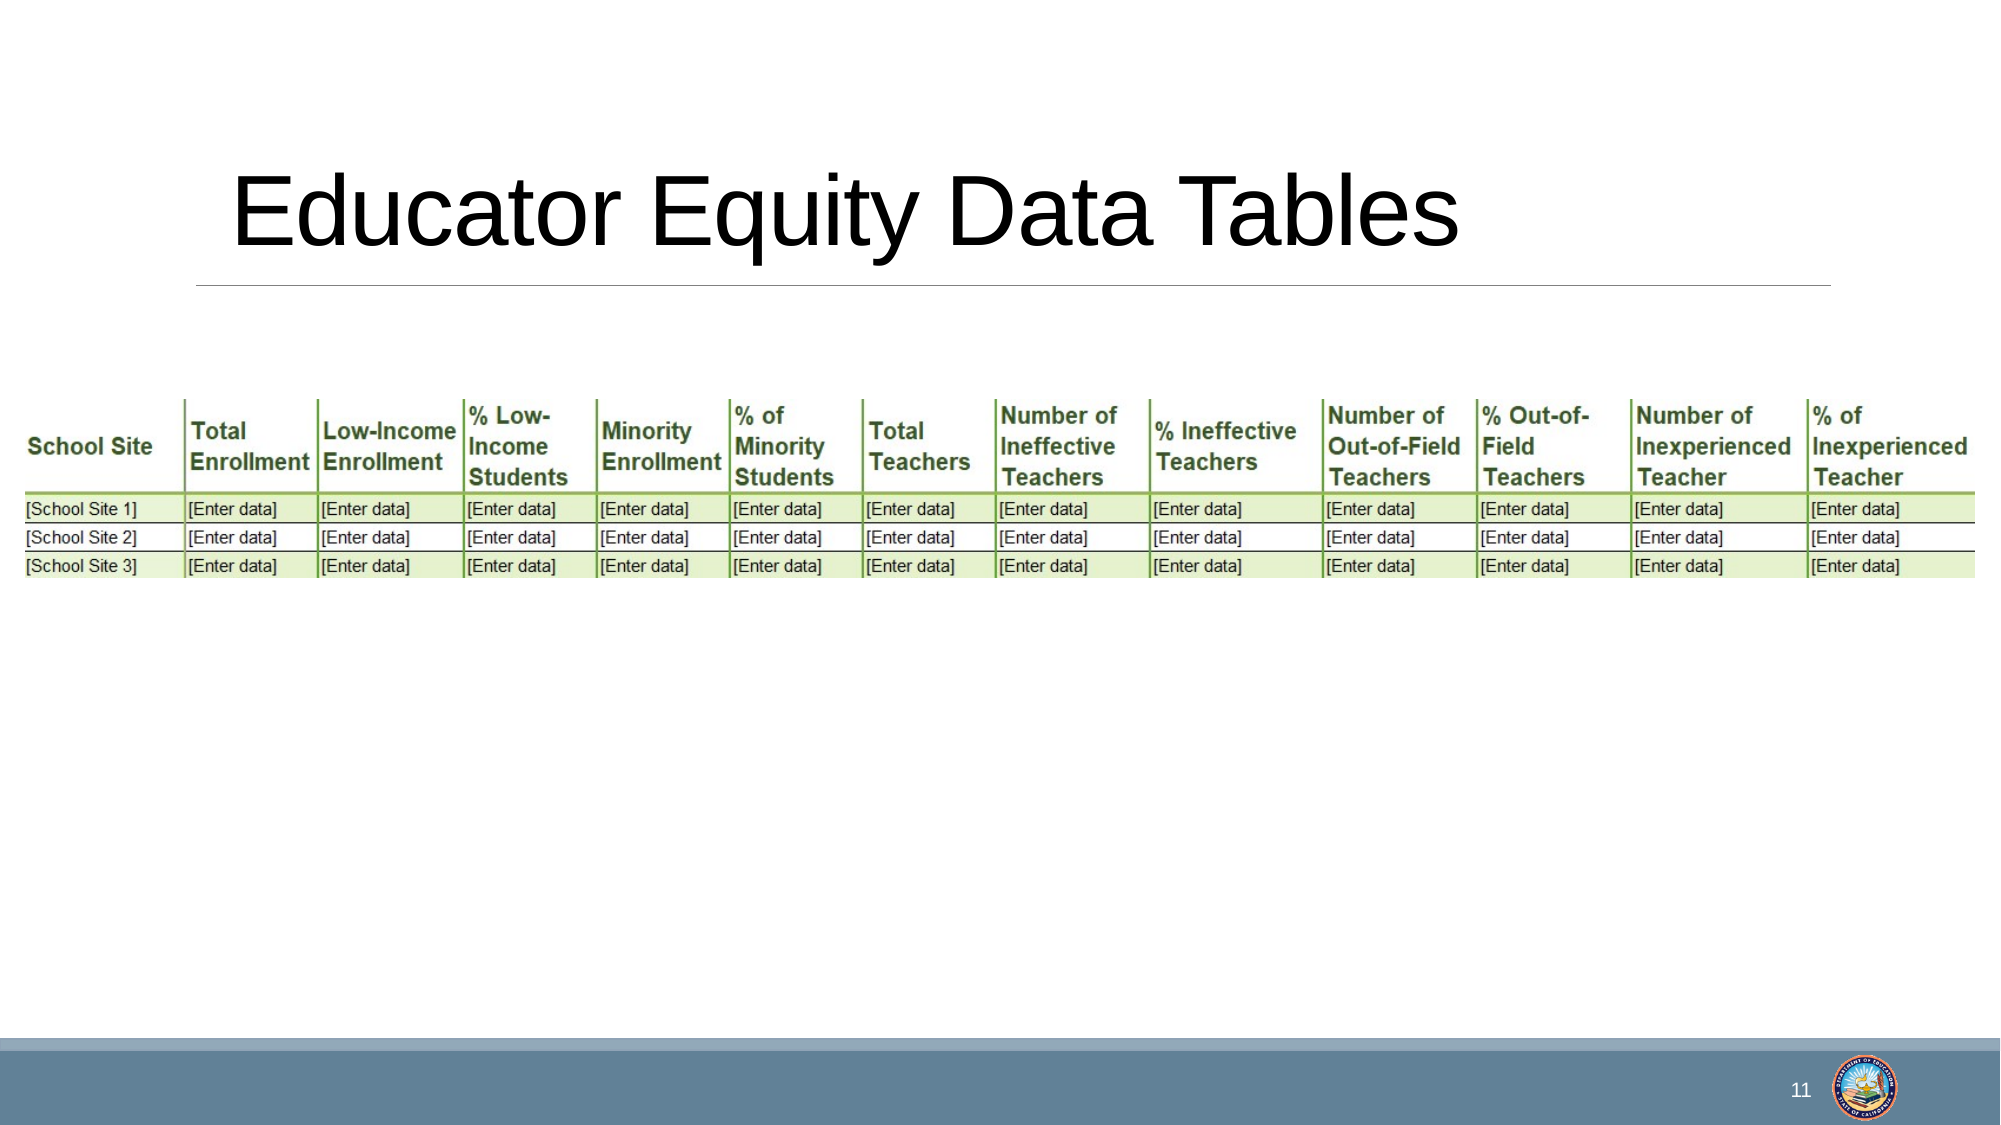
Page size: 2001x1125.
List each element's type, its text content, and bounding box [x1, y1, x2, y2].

slide_number 11 [1611, 1059, 1828, 1119]
picture [1832, 1055, 1899, 1122]
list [24, 398, 1976, 578]
title Educator Equity Data Tables [214, 68, 1720, 273]
